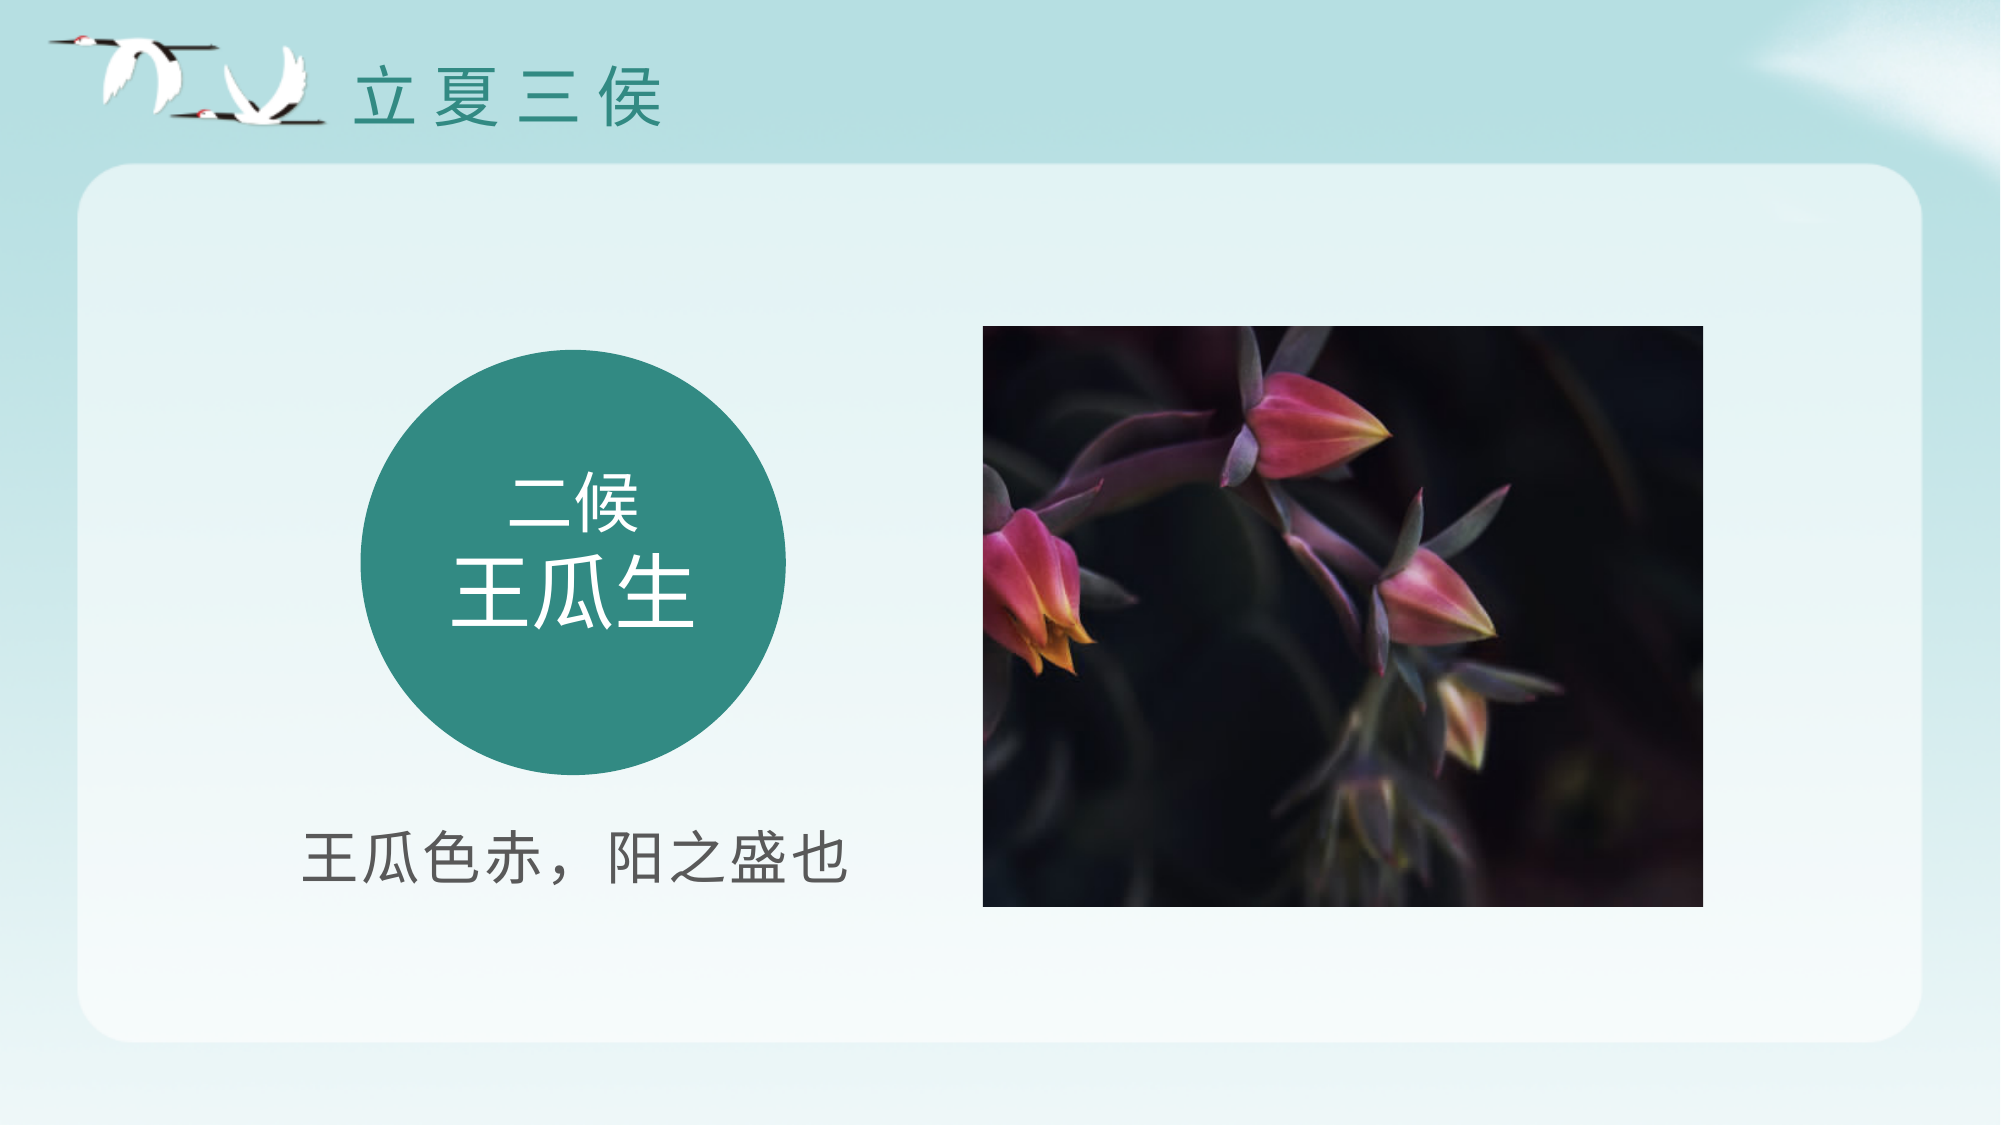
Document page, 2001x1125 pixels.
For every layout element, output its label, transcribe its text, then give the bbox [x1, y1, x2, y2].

list 王瓜色赤，阳之盛也 [219, 800, 927, 908]
picture [0, 0, 2001, 1125]
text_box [360, 349, 786, 776]
text_box 立 夏 三 侯 [336, 47, 679, 143]
